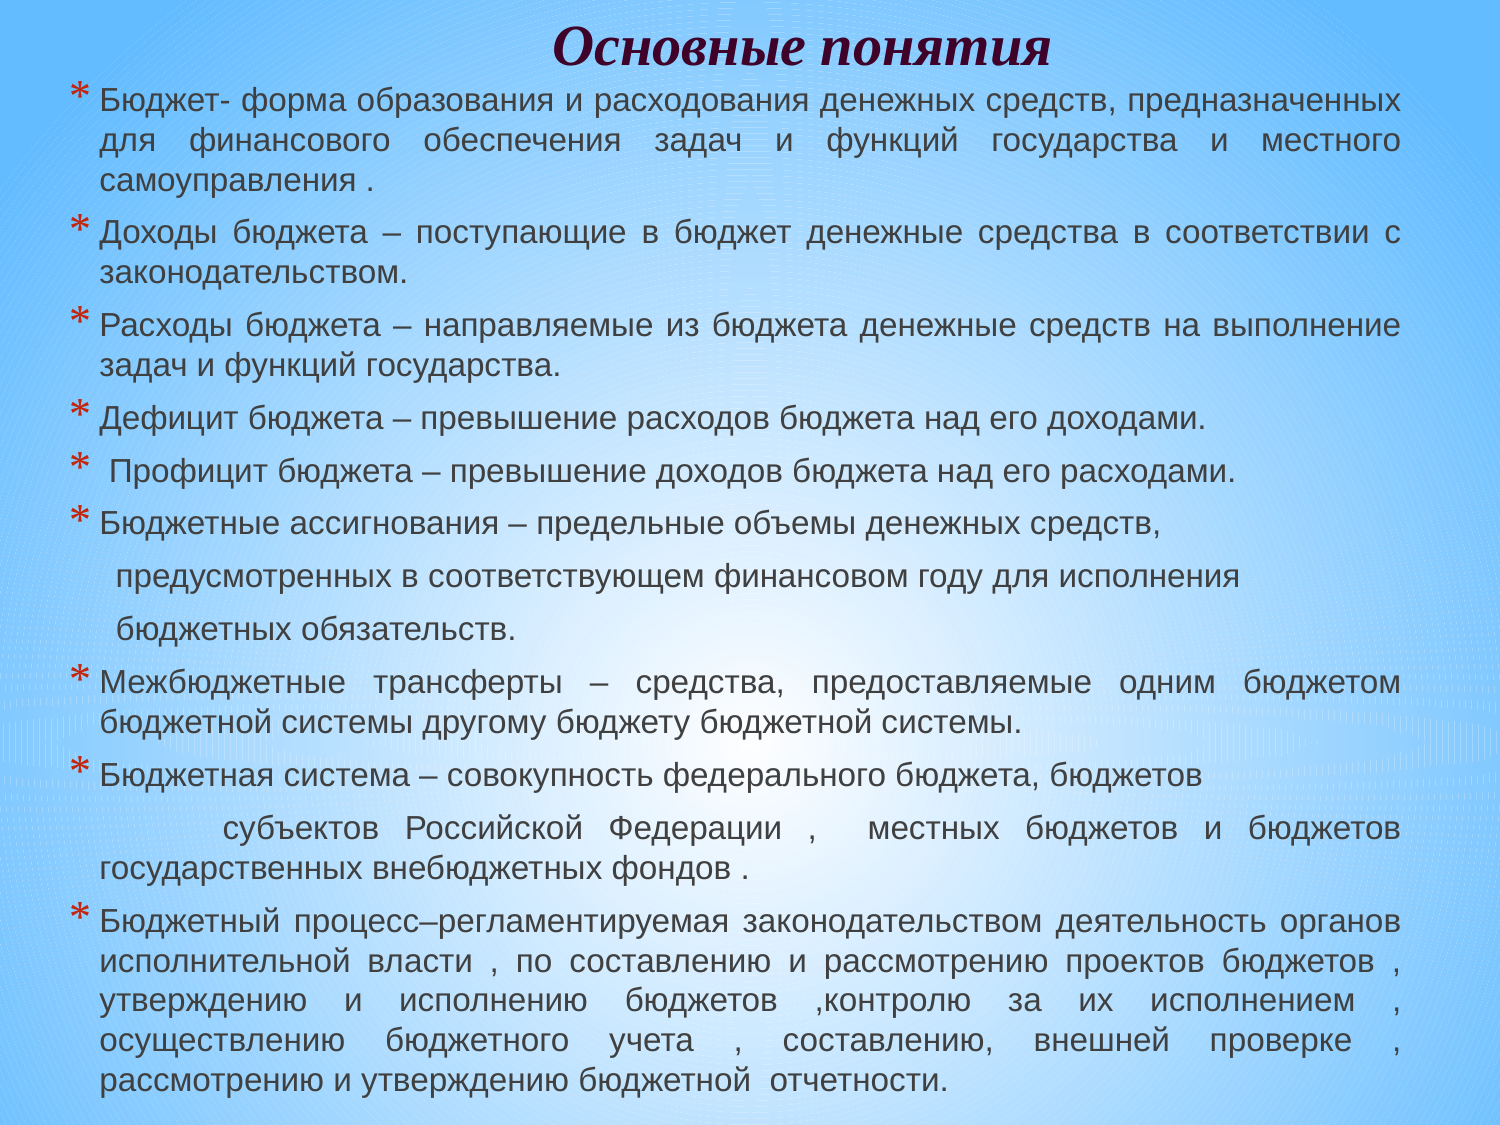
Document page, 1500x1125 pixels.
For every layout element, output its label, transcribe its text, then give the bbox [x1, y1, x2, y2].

list Бюджет- форма образования и расходования денежных средств, предназначенных для финансового обеспечения задач и функций государства и местного самоуправления . Доходы бюджета – поступающие в бюджет денежные средства в соответствии с законодательством. Расходы бюджета – направляемые из бюджета денежные средств на выполнение задач и функций государства. Дефицит бюджета – превышение расходов бюджета над его доходами. Профицит бюджета – превышение доходов бюджета над его расходами. Бюджетные ассигнования – предельные объемы денежных средств, предусмотренных в соответствующем финансовом году для исполнения бюджетных обязательств. Межбюджетные трансферты – средства, предоставляемые одним бюджетом бюджетной системы другому бюджету бюджетной системы. Бюджетная система – совокупность федерального бюджета, бюджетов субъектов Российской Федерации , местных бюджетов и бюджетов государственных внебюджетных фондов . Бюджетный процесс–регламентируемая законодательством деятельность органов исполнительной власти , по составлению и рассмотрению проектов бюджетов , утверждению и исполнению бюджетов ,контролю за их исполнением , осуществлению бюджетного учета , составлению, внешней проверке , рассмотрению и утверждению бюджетной отчетности. [46, 70, 1418, 1125]
title Основные понятия [199, 0, 1407, 70]
